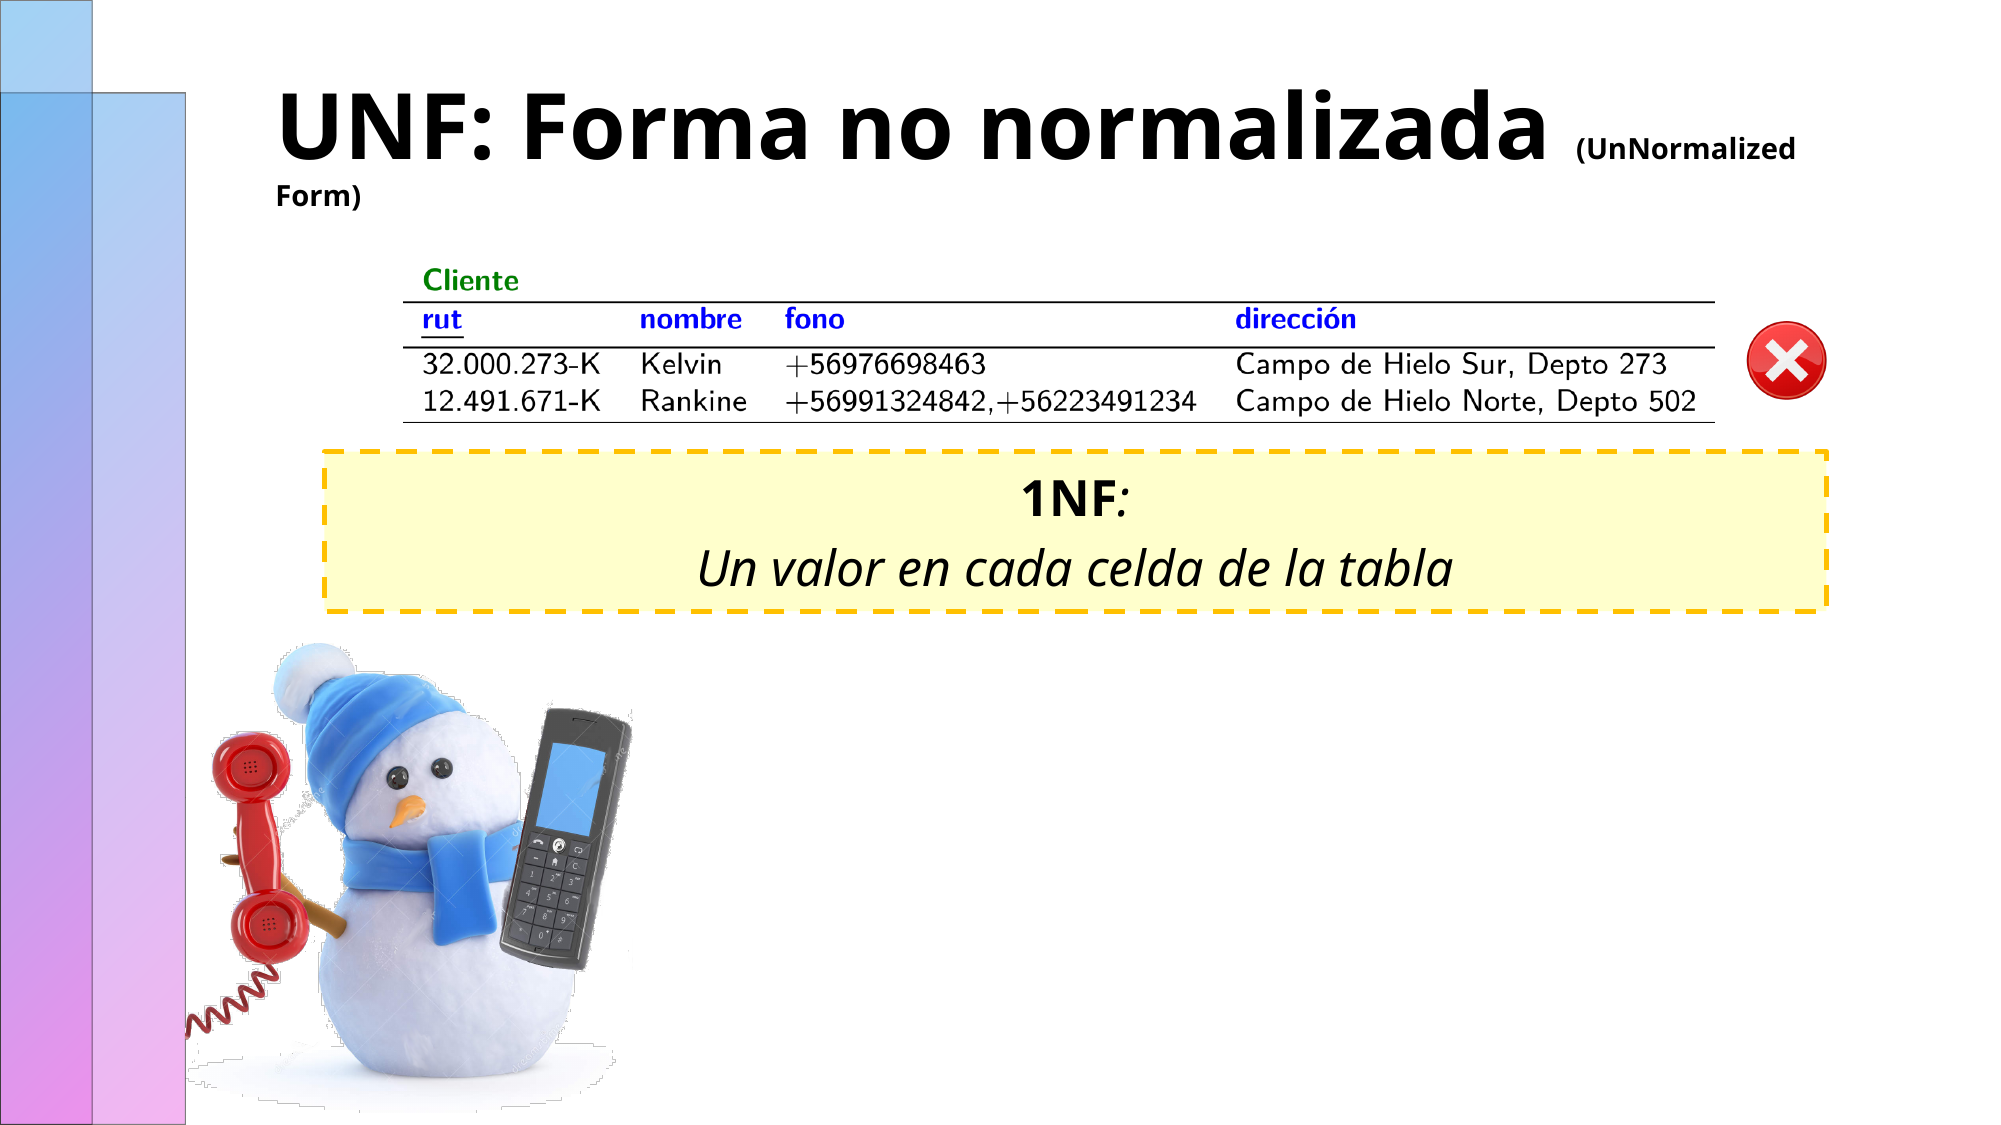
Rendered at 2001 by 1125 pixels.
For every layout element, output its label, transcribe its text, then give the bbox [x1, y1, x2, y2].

picture [403, 268, 1715, 423]
picture [1743, 319, 1830, 405]
title UNF: Forma no normalizada (UnNormalized Form) [260, 60, 1854, 269]
text_box 1NF: Un valor en cada celda de la tabla [324, 451, 1827, 612]
picture [185, 634, 633, 1125]
